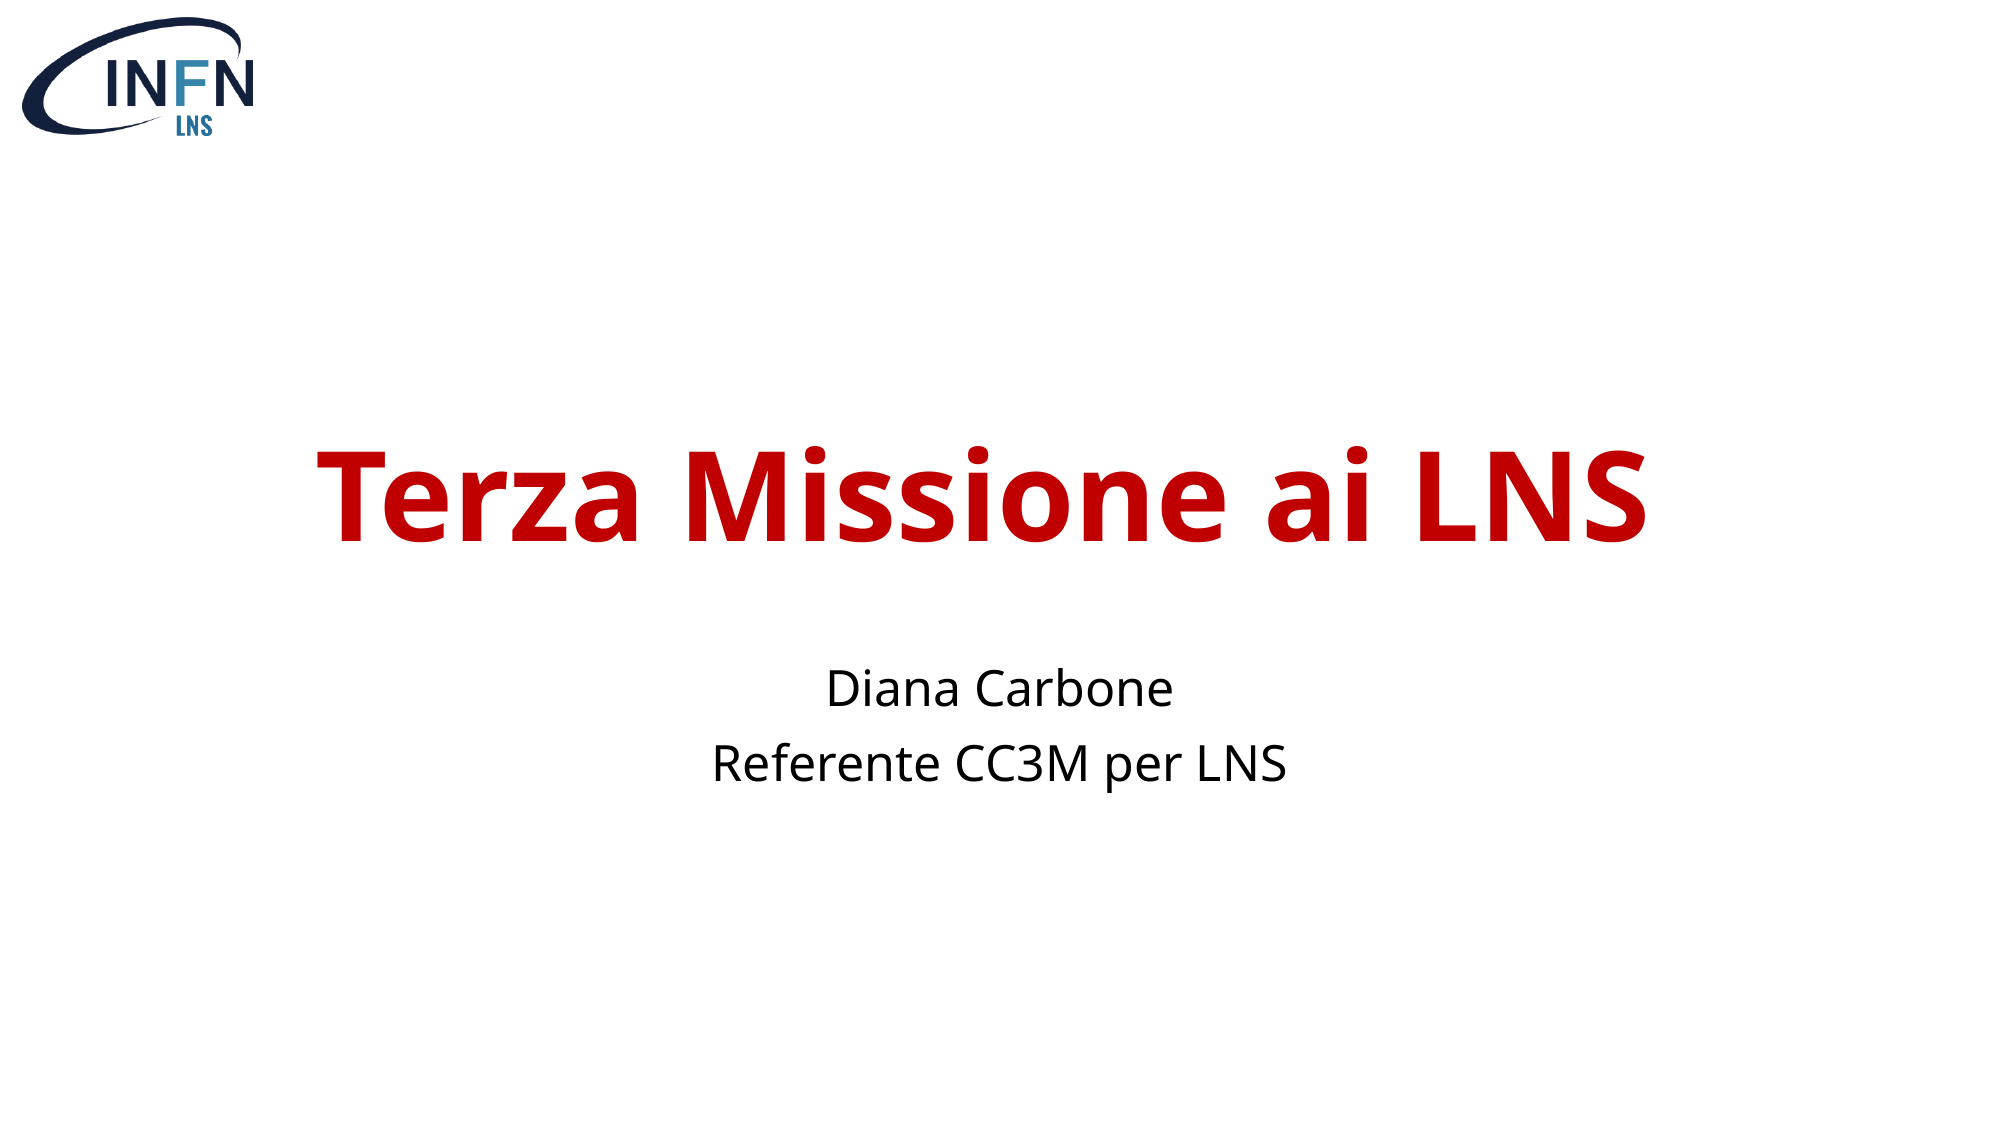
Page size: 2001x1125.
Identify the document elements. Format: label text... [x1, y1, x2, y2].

title Terza Missione ai LNS [249, 184, 1750, 576]
picture [21, 16, 254, 136]
subtitle Diana Carbone Referente CC3M per LNS [249, 655, 1750, 928]
